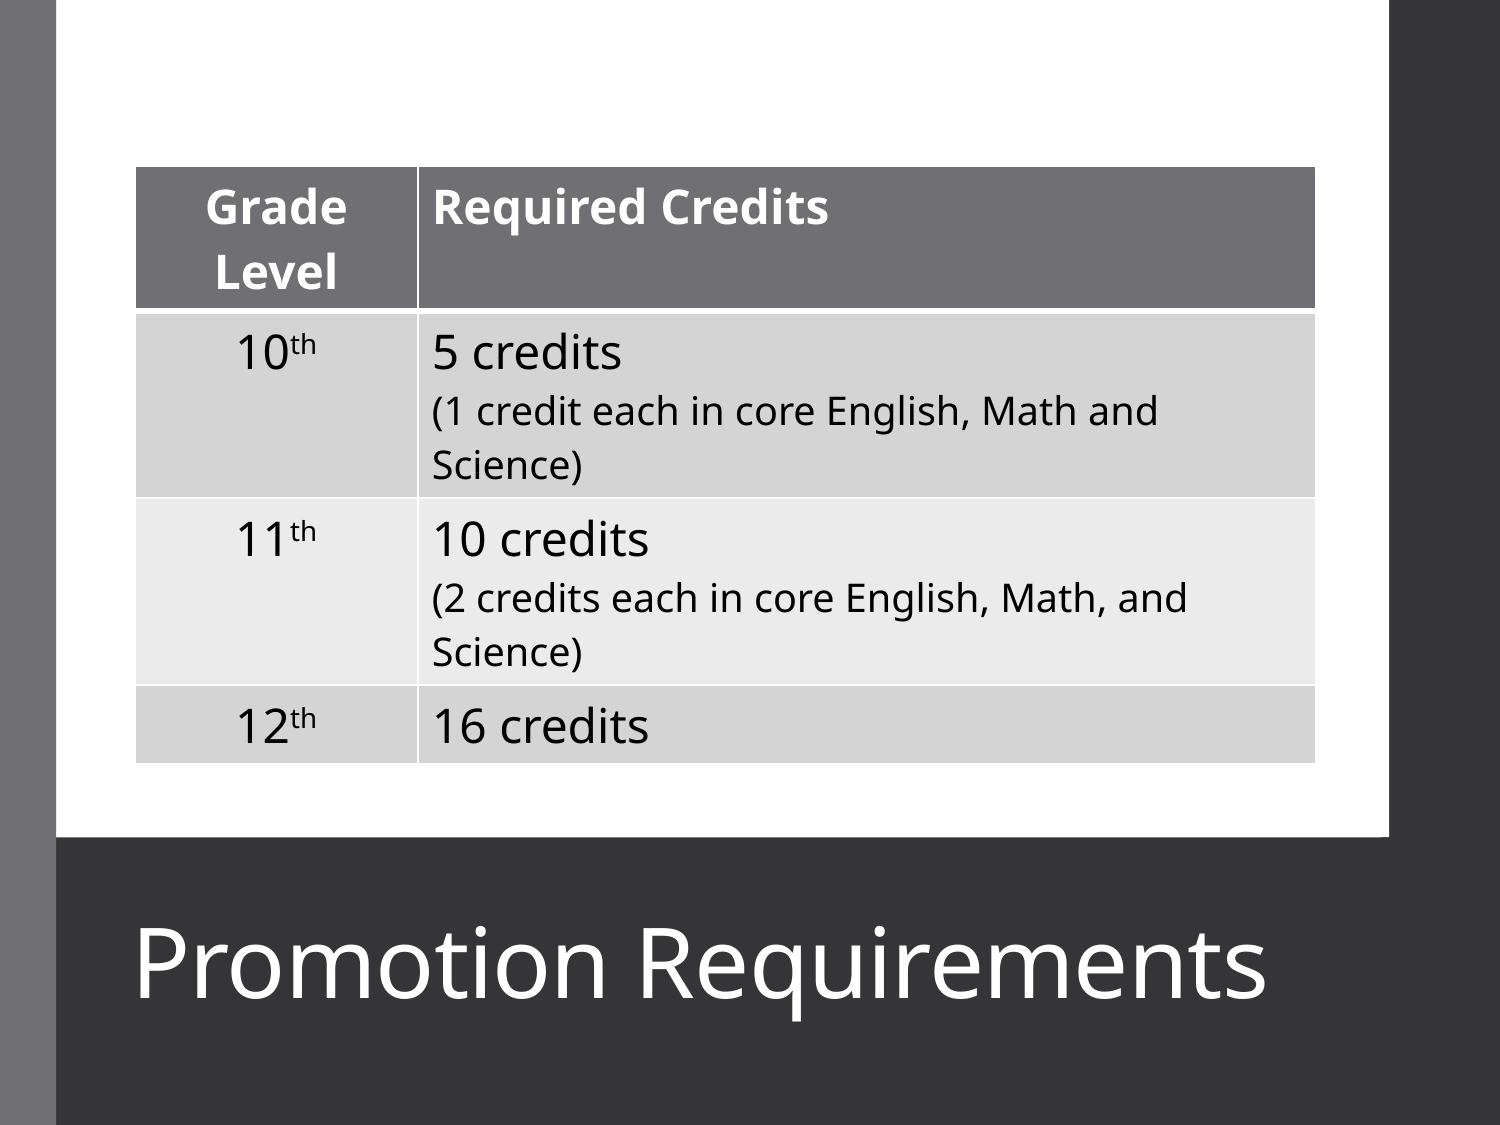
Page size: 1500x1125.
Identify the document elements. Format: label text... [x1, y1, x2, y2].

table_cell 12th [136, 686, 417, 763]
title Promotion Requirements [116, 849, 1366, 1027]
text_box [57, 836, 1388, 1125]
text_box [1388, 0, 1500, 1125]
table_cell 5 credits (1 credit each in core English, Math and Science) [419, 314, 1315, 497]
table_cell 11th [136, 499, 417, 684]
text_box [57, 0, 1388, 836]
table_cell 10 credits (2 credits each in core English, Math, and Science) [419, 499, 1315, 684]
table_header Grade Level [136, 167, 417, 308]
table_cell 16 credits [419, 686, 1315, 763]
text_box [0, 0, 57, 1125]
table_cell 10th [136, 314, 417, 497]
table_header Required Credits [419, 167, 1315, 308]
